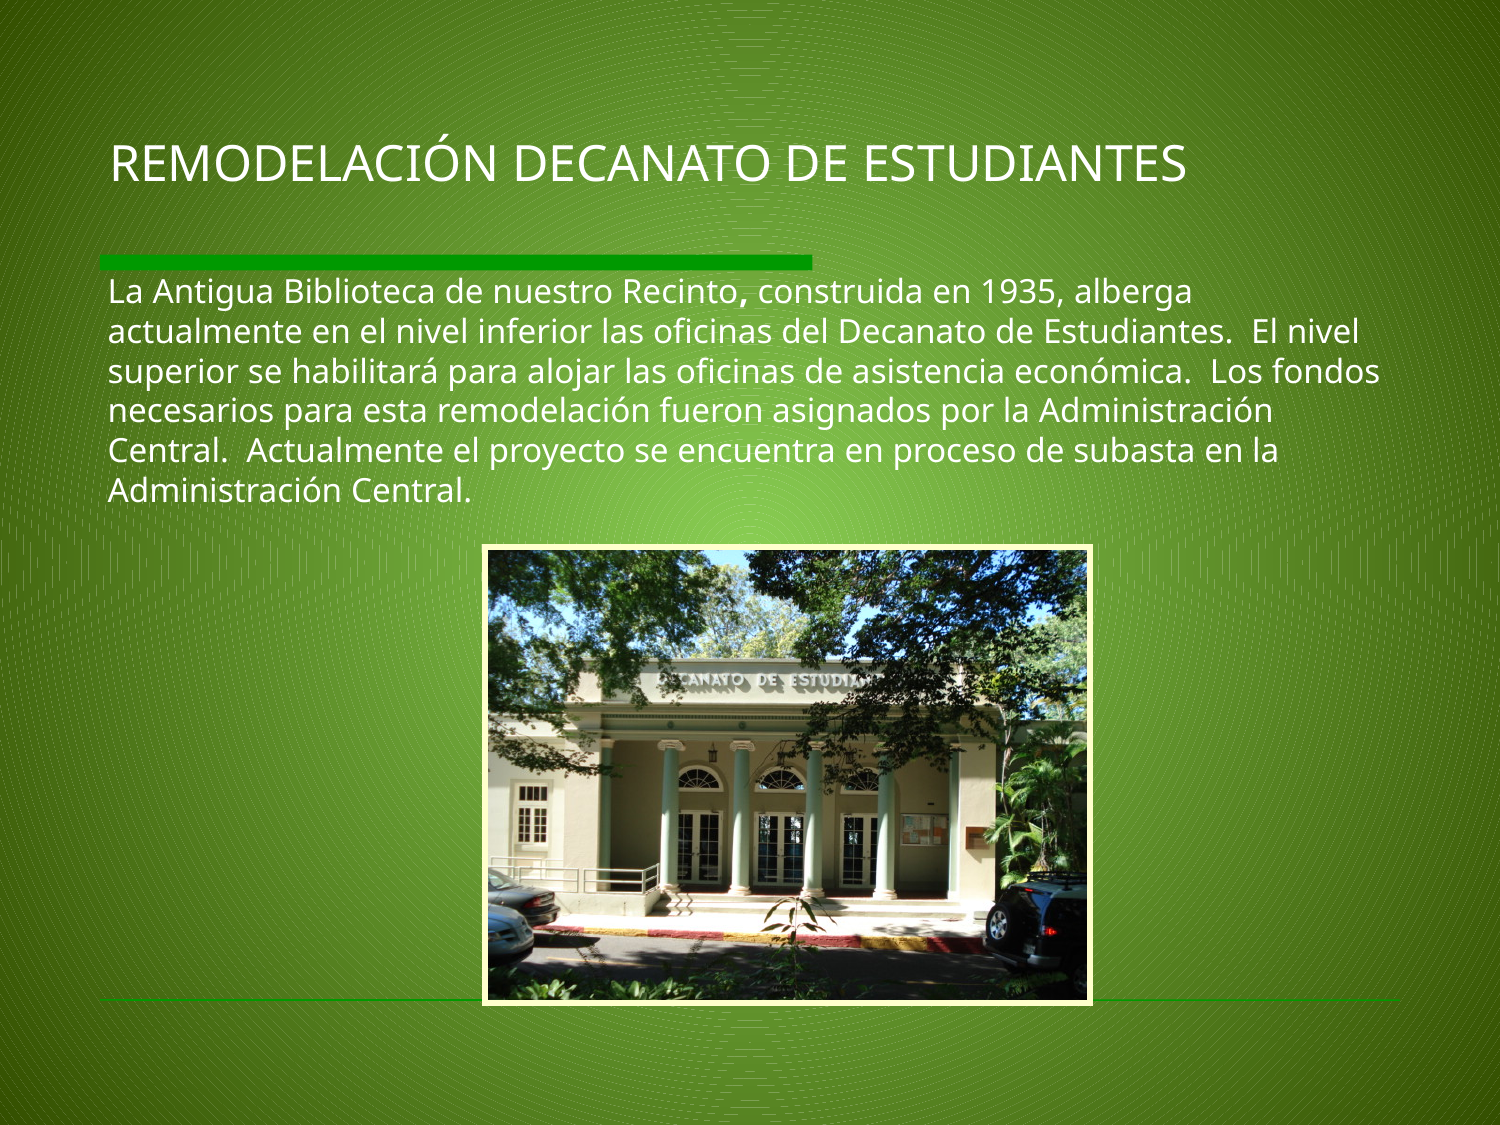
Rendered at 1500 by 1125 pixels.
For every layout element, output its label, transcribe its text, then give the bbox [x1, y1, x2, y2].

picture [487, 549, 1088, 1001]
text_box La Antigua Biblioteca de nuestro Recinto, construida en 1935, alberga actualmente en el nivel inferior las oficinas del Decanato de Estudiantes. El nivel superior se habilitará para alojar las oficinas de asistencia económica. Los fondos necesarios para esta remodelación fueron asignados por la Administración Central. Actualmente el proyecto se encuentra en proceso de subasta en la Administración Central. [92, 262, 1406, 963]
title REMODELACIÓN DECANATO DE ESTUDIANTES [93, 0, 1407, 200]
